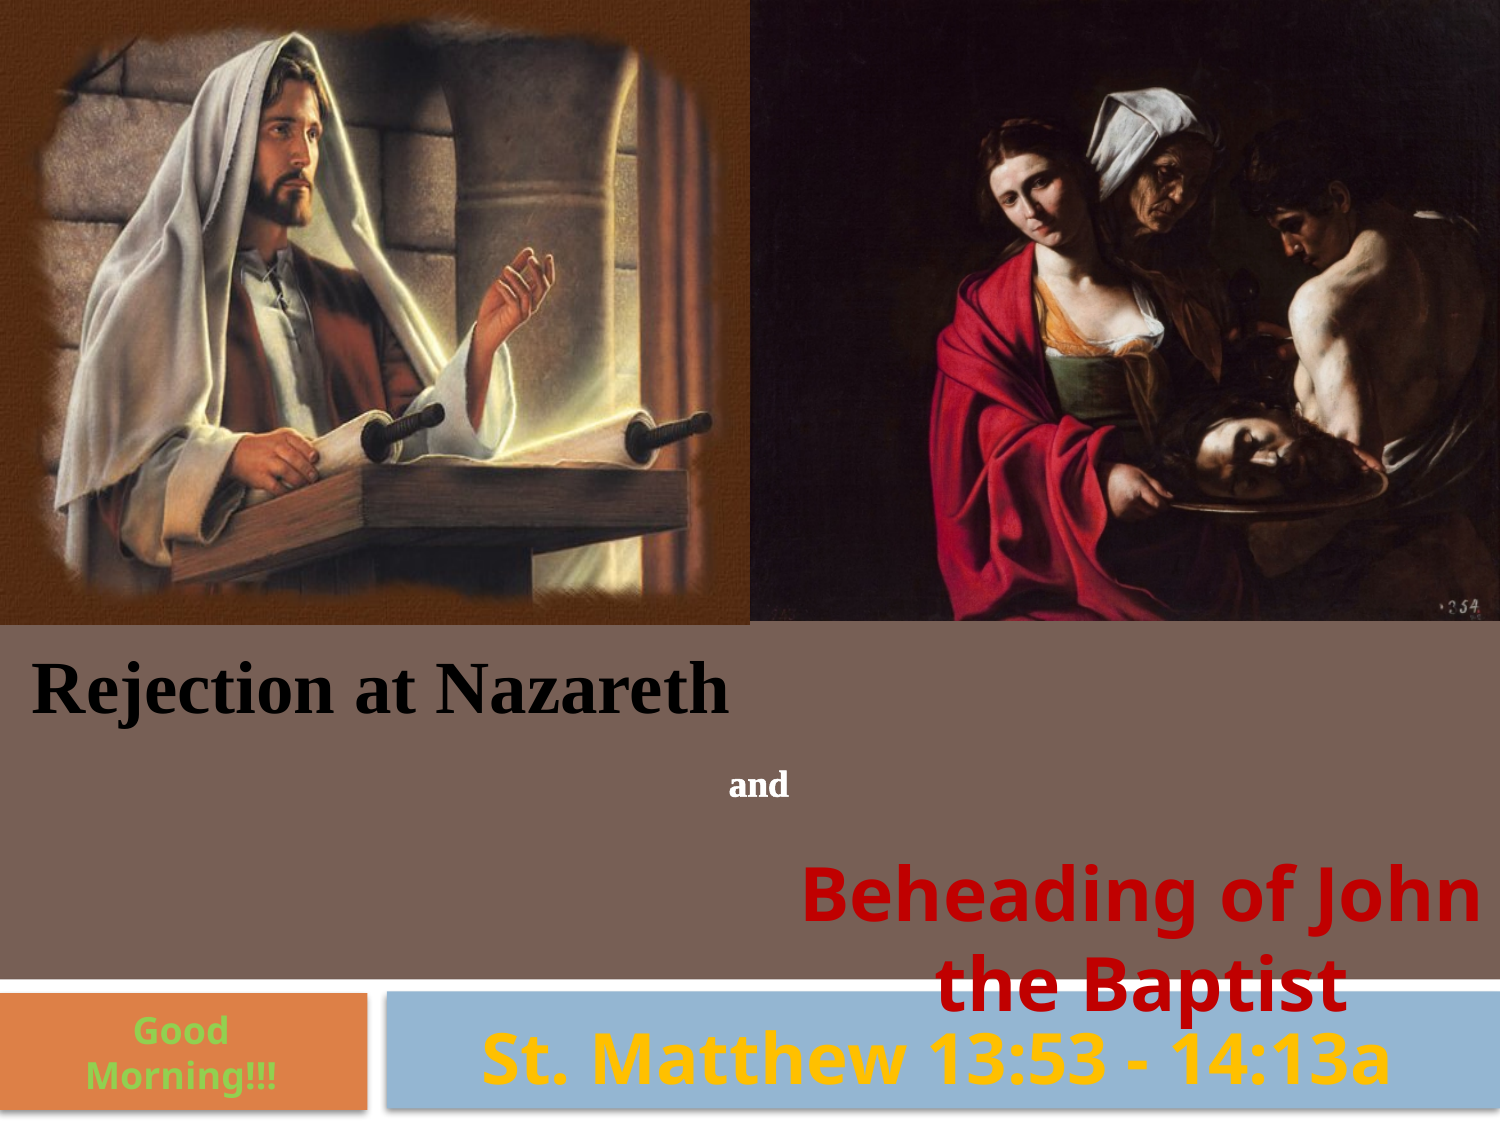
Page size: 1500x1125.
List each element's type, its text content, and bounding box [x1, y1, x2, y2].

text_box and [713, 751, 804, 812]
text_box Good Morning!!! [0, 999, 363, 1105]
subtitle St. Matthew 13:53 - 14:13a [387, 999, 1488, 1113]
picture [0, 0, 1500, 626]
text_box Beheading of John the Baptist [783, 839, 1500, 1035]
text_box Rejection at Nazareth [12, 633, 750, 737]
